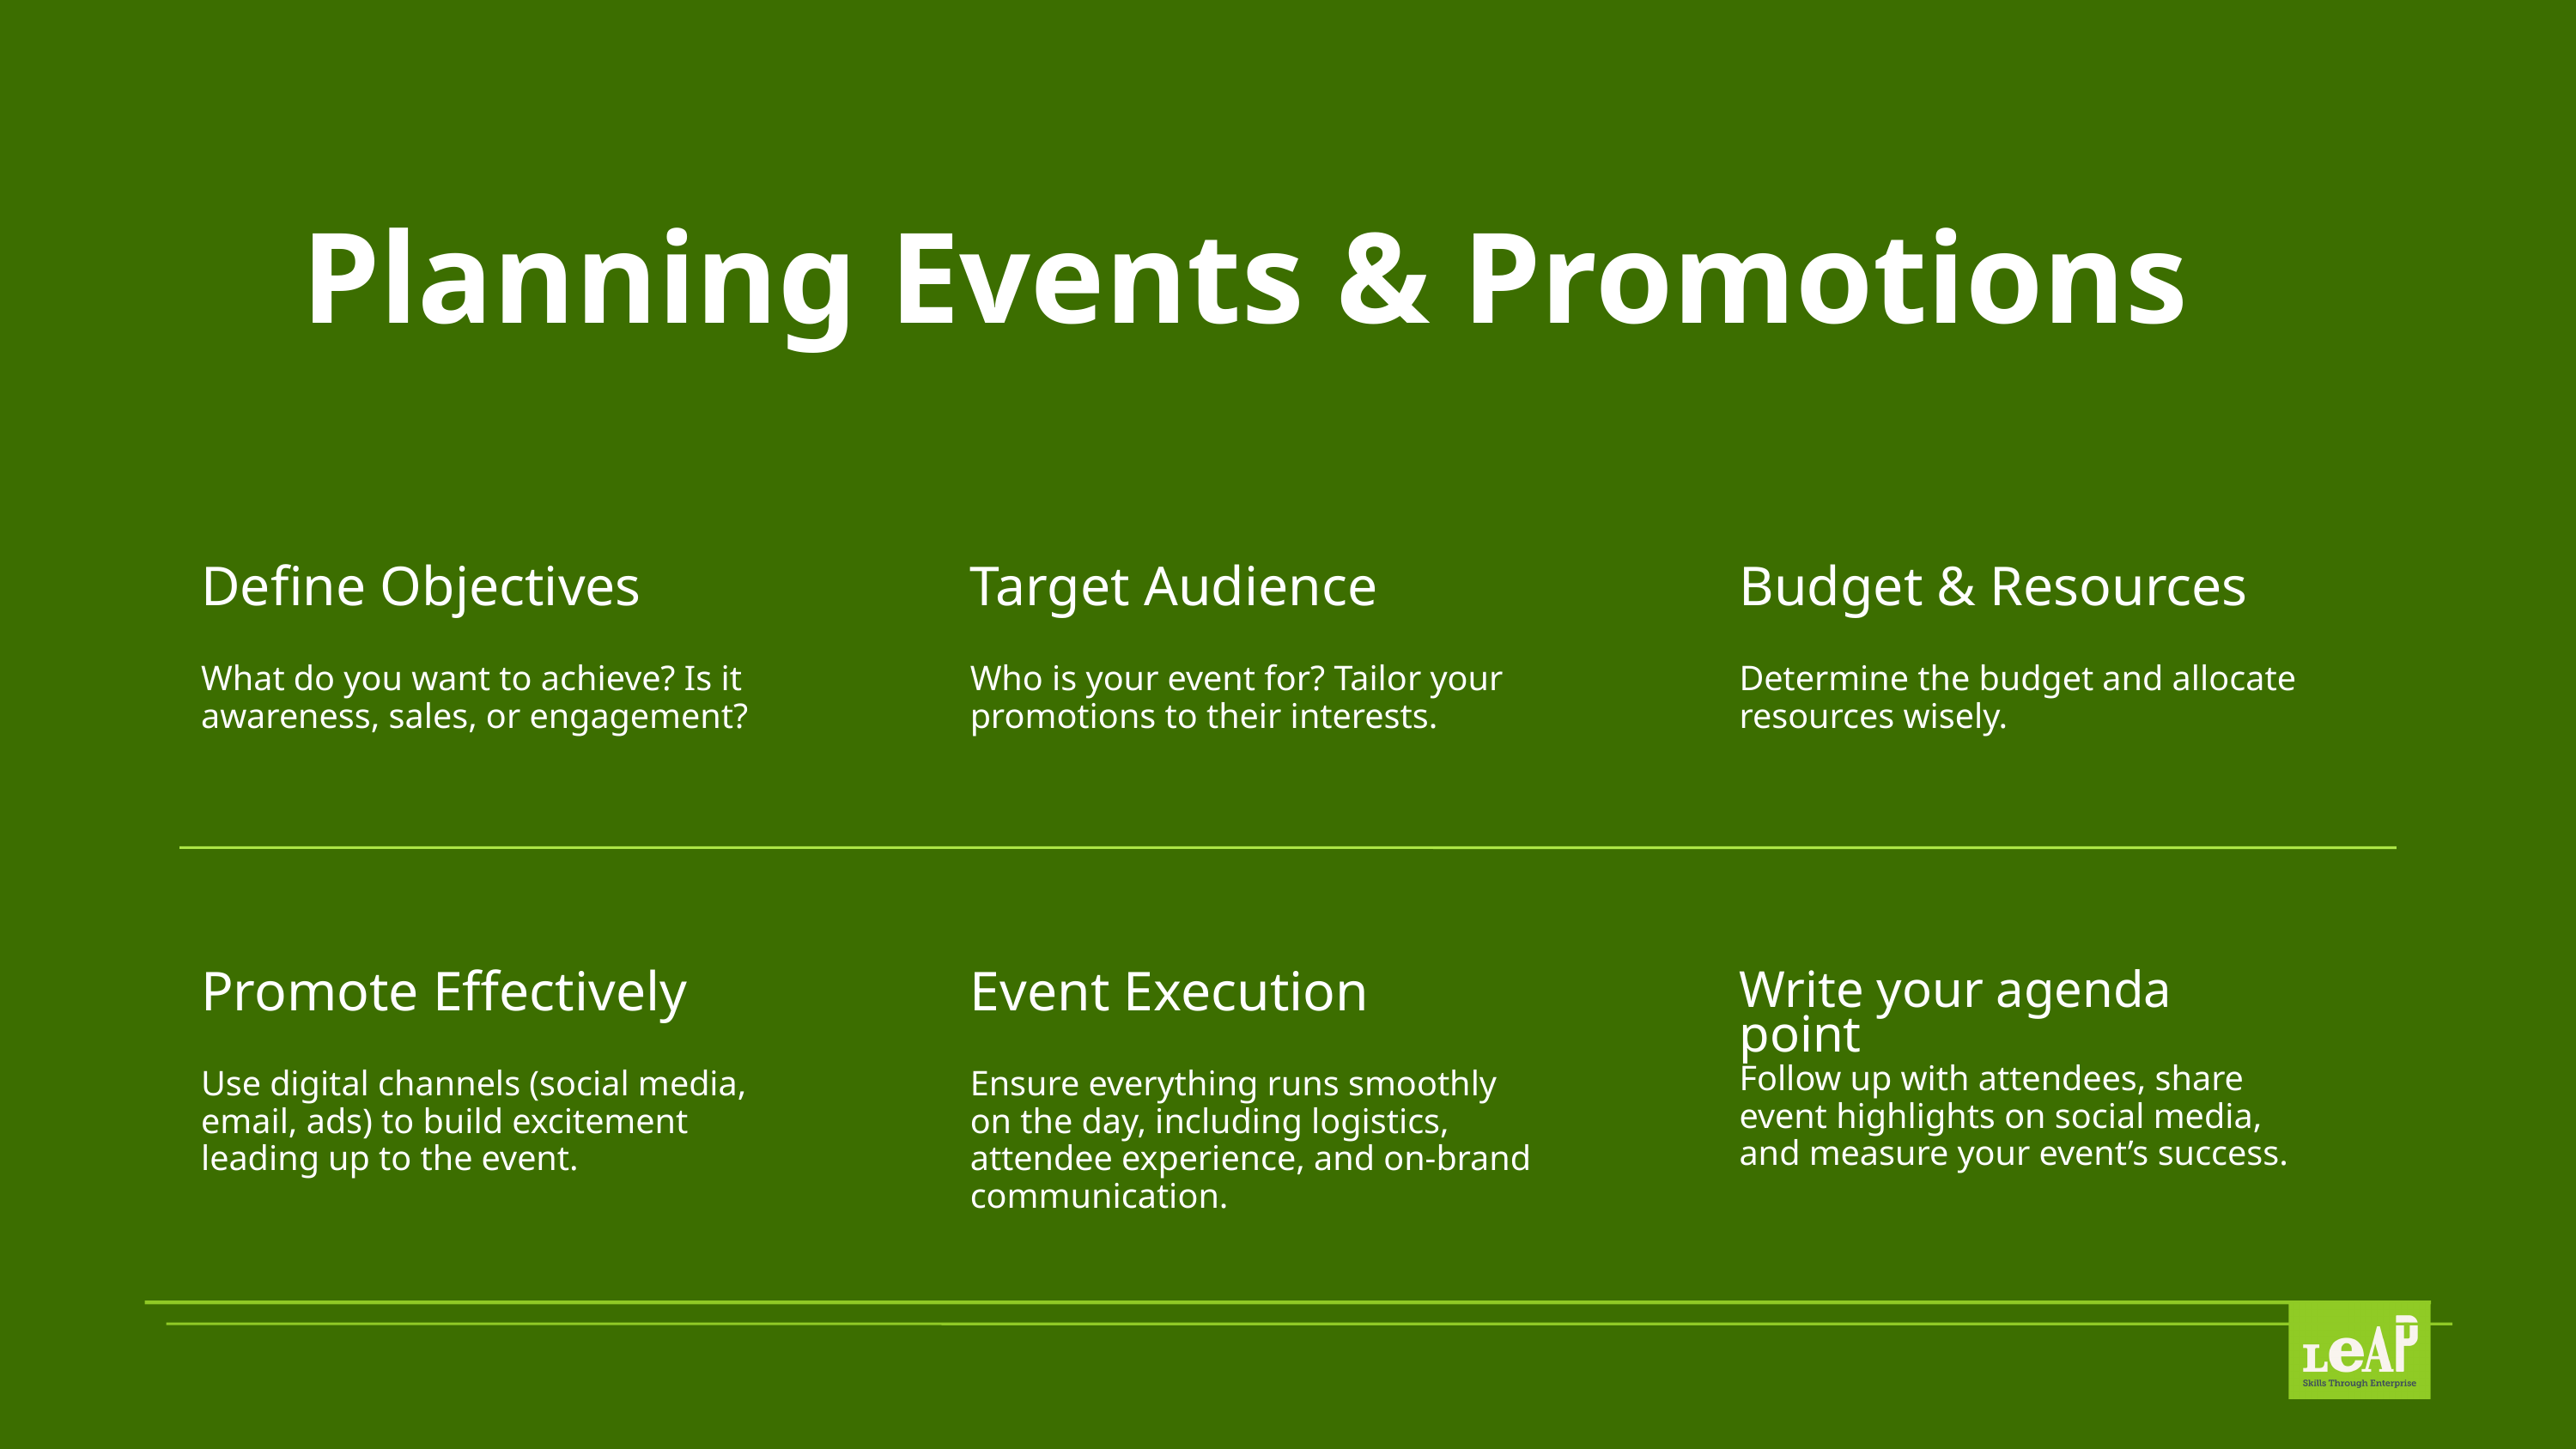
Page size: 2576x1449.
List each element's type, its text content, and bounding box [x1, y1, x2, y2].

text_box Planning Events & Promotions [195, 235, 2296, 349]
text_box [200, 558, 763, 735]
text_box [200, 963, 763, 1176]
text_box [1739, 558, 2302, 735]
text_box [969, 558, 1533, 735]
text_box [969, 963, 1533, 1212]
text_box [144, 1300, 2432, 1400]
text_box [1739, 963, 2302, 1171]
